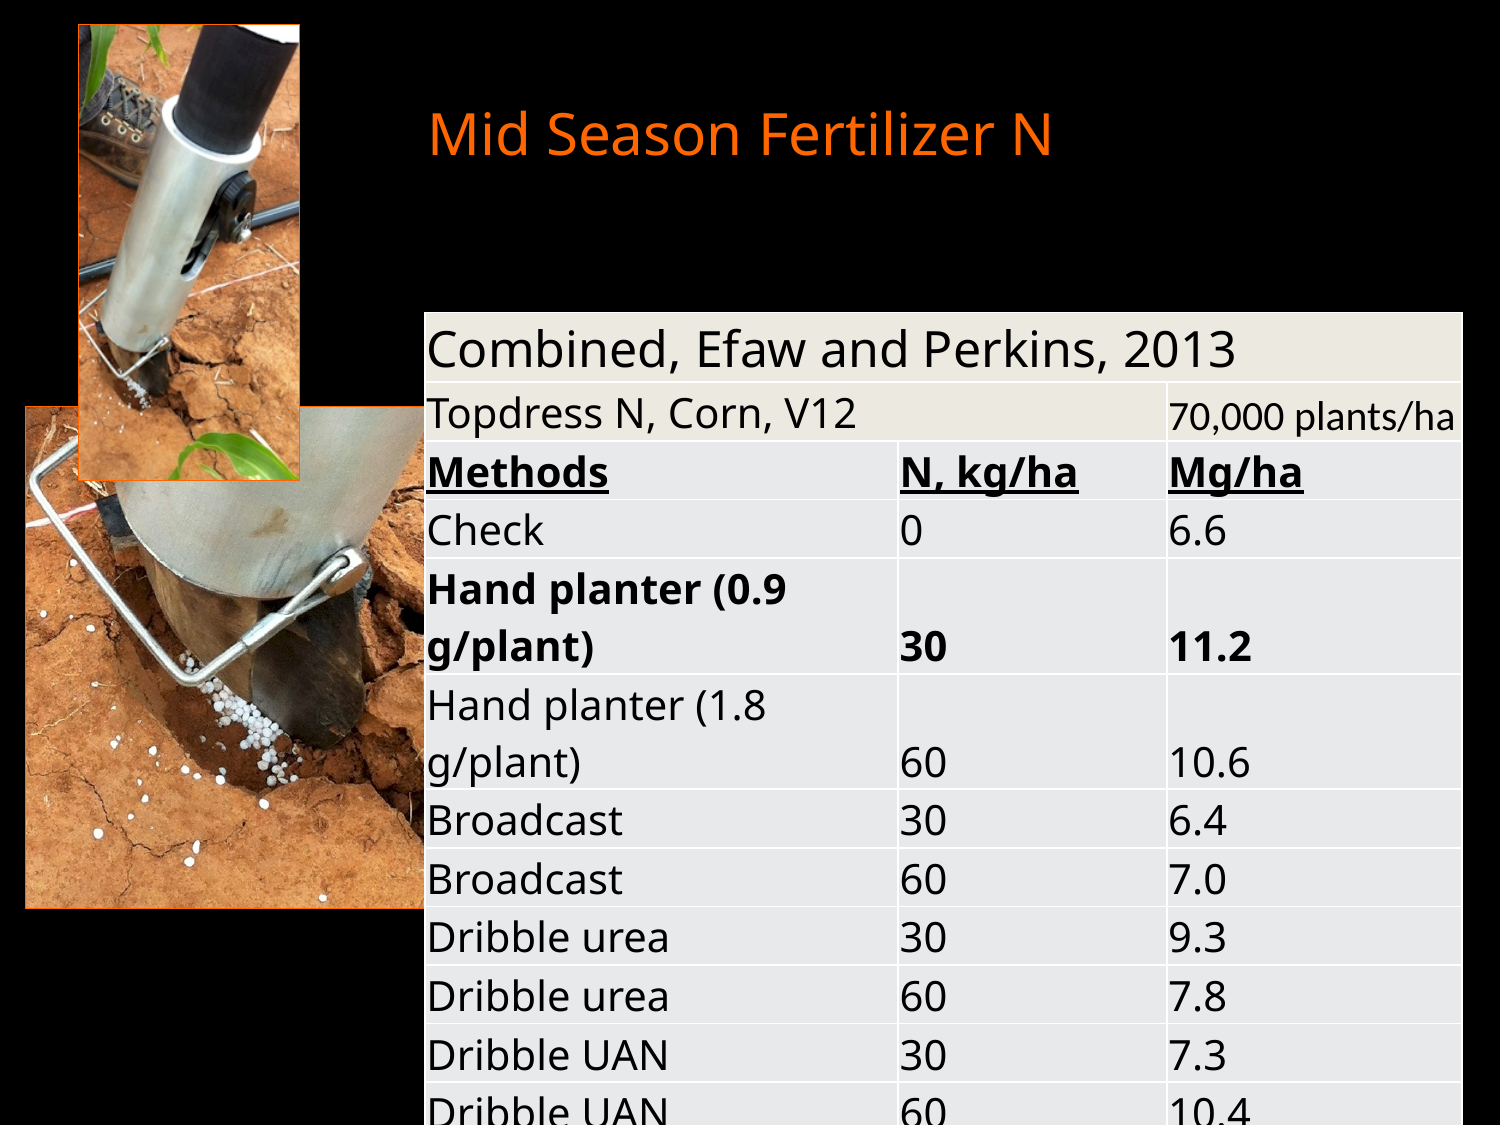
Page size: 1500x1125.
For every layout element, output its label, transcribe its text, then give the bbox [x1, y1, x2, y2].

table_cell 30 [899, 790, 1166, 847]
table_cell 60 [899, 675, 1166, 788]
table_header Combined, Efaw and Perkins, 2013 [426, 313, 1461, 381]
table_cell 0 [899, 500, 1166, 557]
table_cell 7.0 [1168, 849, 1461, 906]
table_cell Broadcast [499, 790, 897, 847]
table_cell 30 [899, 1024, 1166, 1081]
table_cell Topdress N, Corn, V12 [426, 383, 1166, 440]
table_cell 10.4 [1168, 1083, 1461, 1125]
table_cell 60 [899, 966, 1166, 1023]
picture [25, 24, 493, 909]
table_cell 30 [899, 907, 1166, 964]
table_cell 70,000 plants/ha [1168, 383, 1461, 440]
table_cell 11.2 [1168, 559, 1461, 673]
table_cell Broadcast [499, 849, 897, 906]
table_cell 60 [899, 1083, 1166, 1125]
table_cell 10.6 [1168, 675, 1461, 788]
table_cell Check [499, 500, 897, 557]
table_cell 9.3 [1168, 907, 1461, 964]
table_cell N, kg/ha [899, 442, 1166, 499]
table_cell Mg/ha [1168, 442, 1461, 499]
table_cell Dribble urea [426, 966, 897, 1023]
table_cell 7.3 [1168, 1024, 1461, 1081]
table_cell 60 [899, 849, 1166, 906]
table_cell Hand planter (0.9 g/plant) [499, 559, 897, 673]
title Mid Season Fertilizer N [412, 75, 1163, 175]
table_cell Dribble UAN [426, 1083, 897, 1125]
table_cell Dribble urea [426, 907, 897, 964]
table_cell Dribble UAN [426, 1024, 897, 1081]
table_cell Methods [499, 442, 897, 499]
table_cell Hand planter (1.8 g/plant) [499, 675, 897, 788]
table_cell 7.8 [1168, 966, 1461, 1023]
table_cell 30 [899, 559, 1166, 673]
table_cell 6.4 [1168, 790, 1461, 847]
table_cell 6.6 [1168, 500, 1461, 557]
